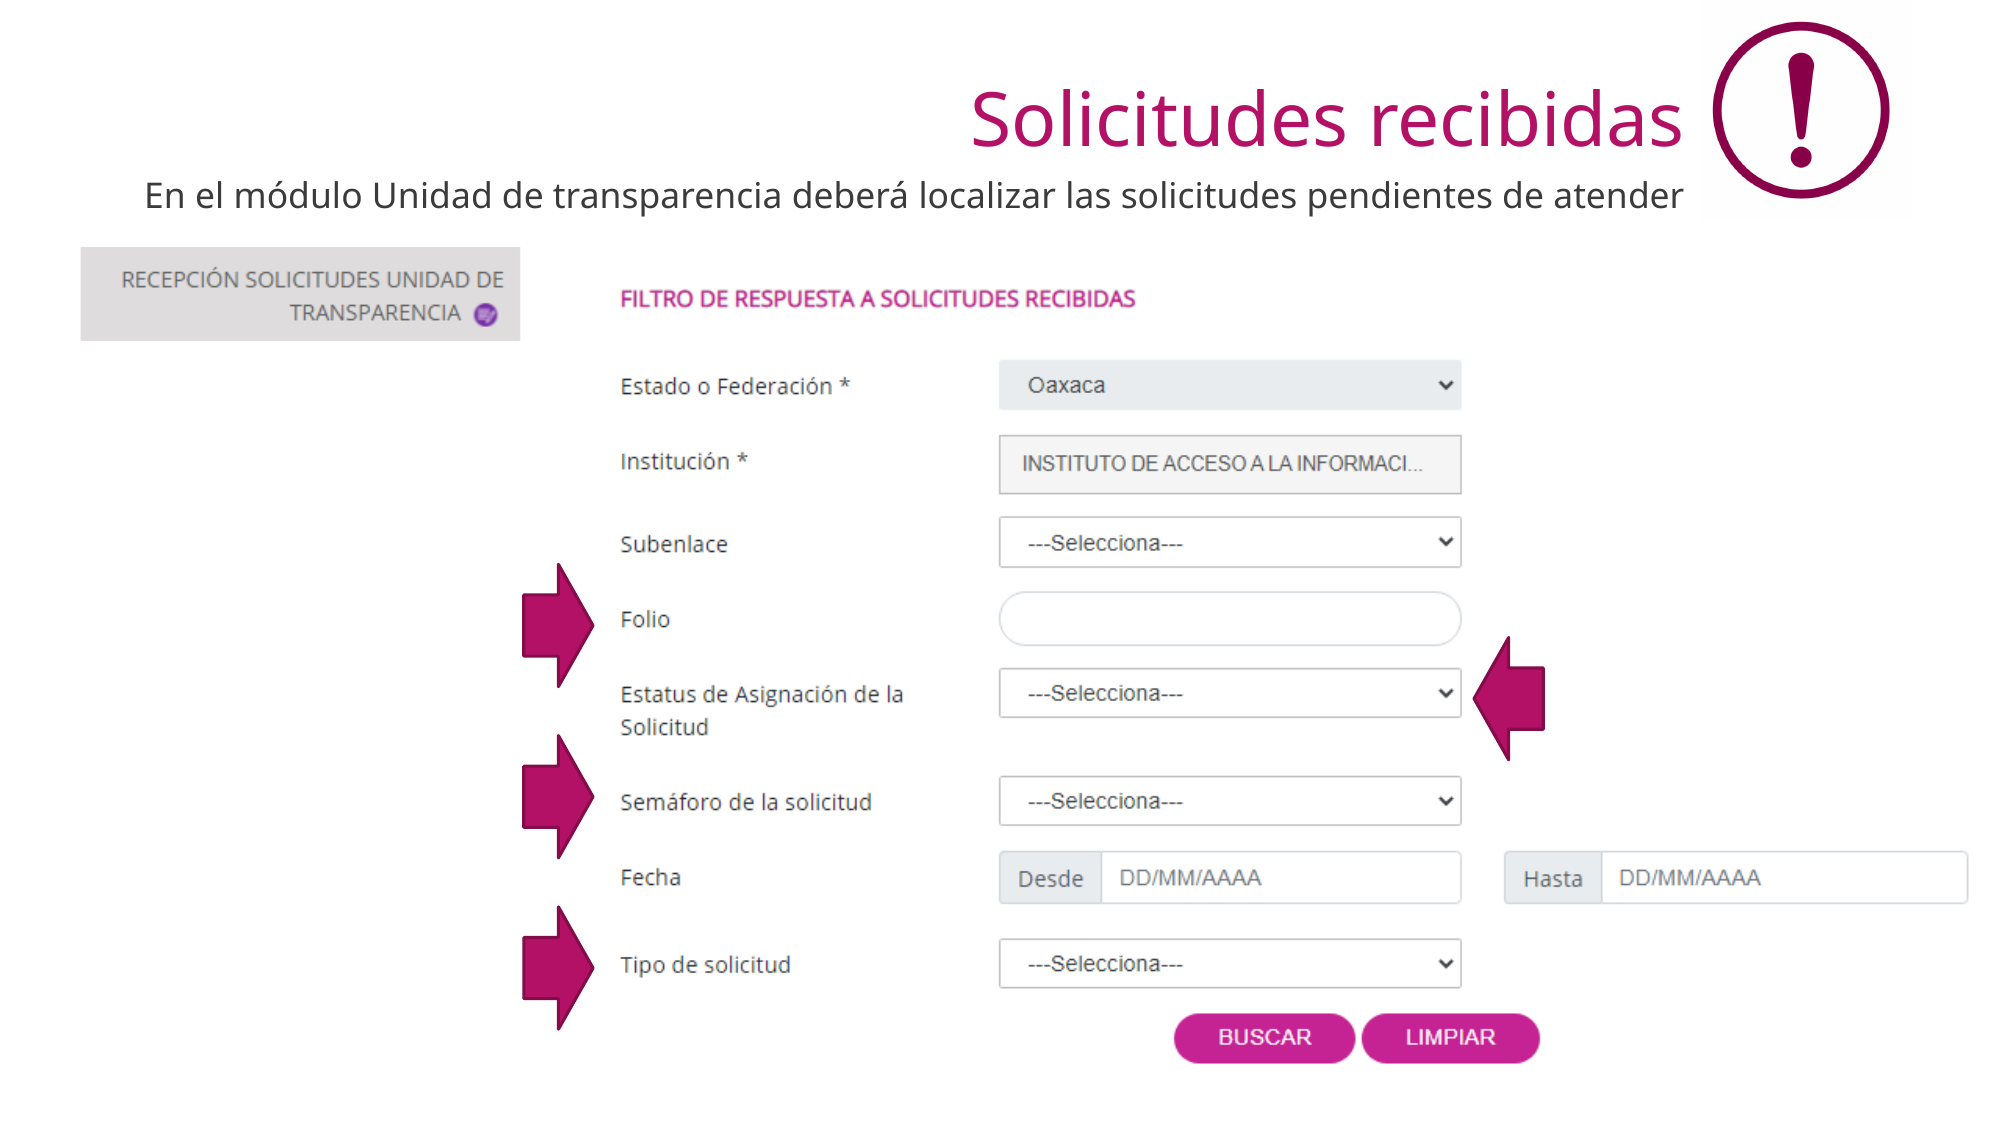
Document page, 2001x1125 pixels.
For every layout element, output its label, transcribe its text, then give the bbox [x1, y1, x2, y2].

picture [1699, 0, 1912, 221]
text_box Solicitudes recibidas [263, 58, 1694, 166]
text_box En el módulo Unidad de transparencia deberá localizar las solicitudes pendientes de atender [49, 166, 1701, 234]
text_box [522, 734, 593, 860]
text_box [522, 562, 593, 689]
picture [599, 281, 1989, 1081]
text_box [522, 905, 593, 1031]
picture [80, 246, 522, 342]
